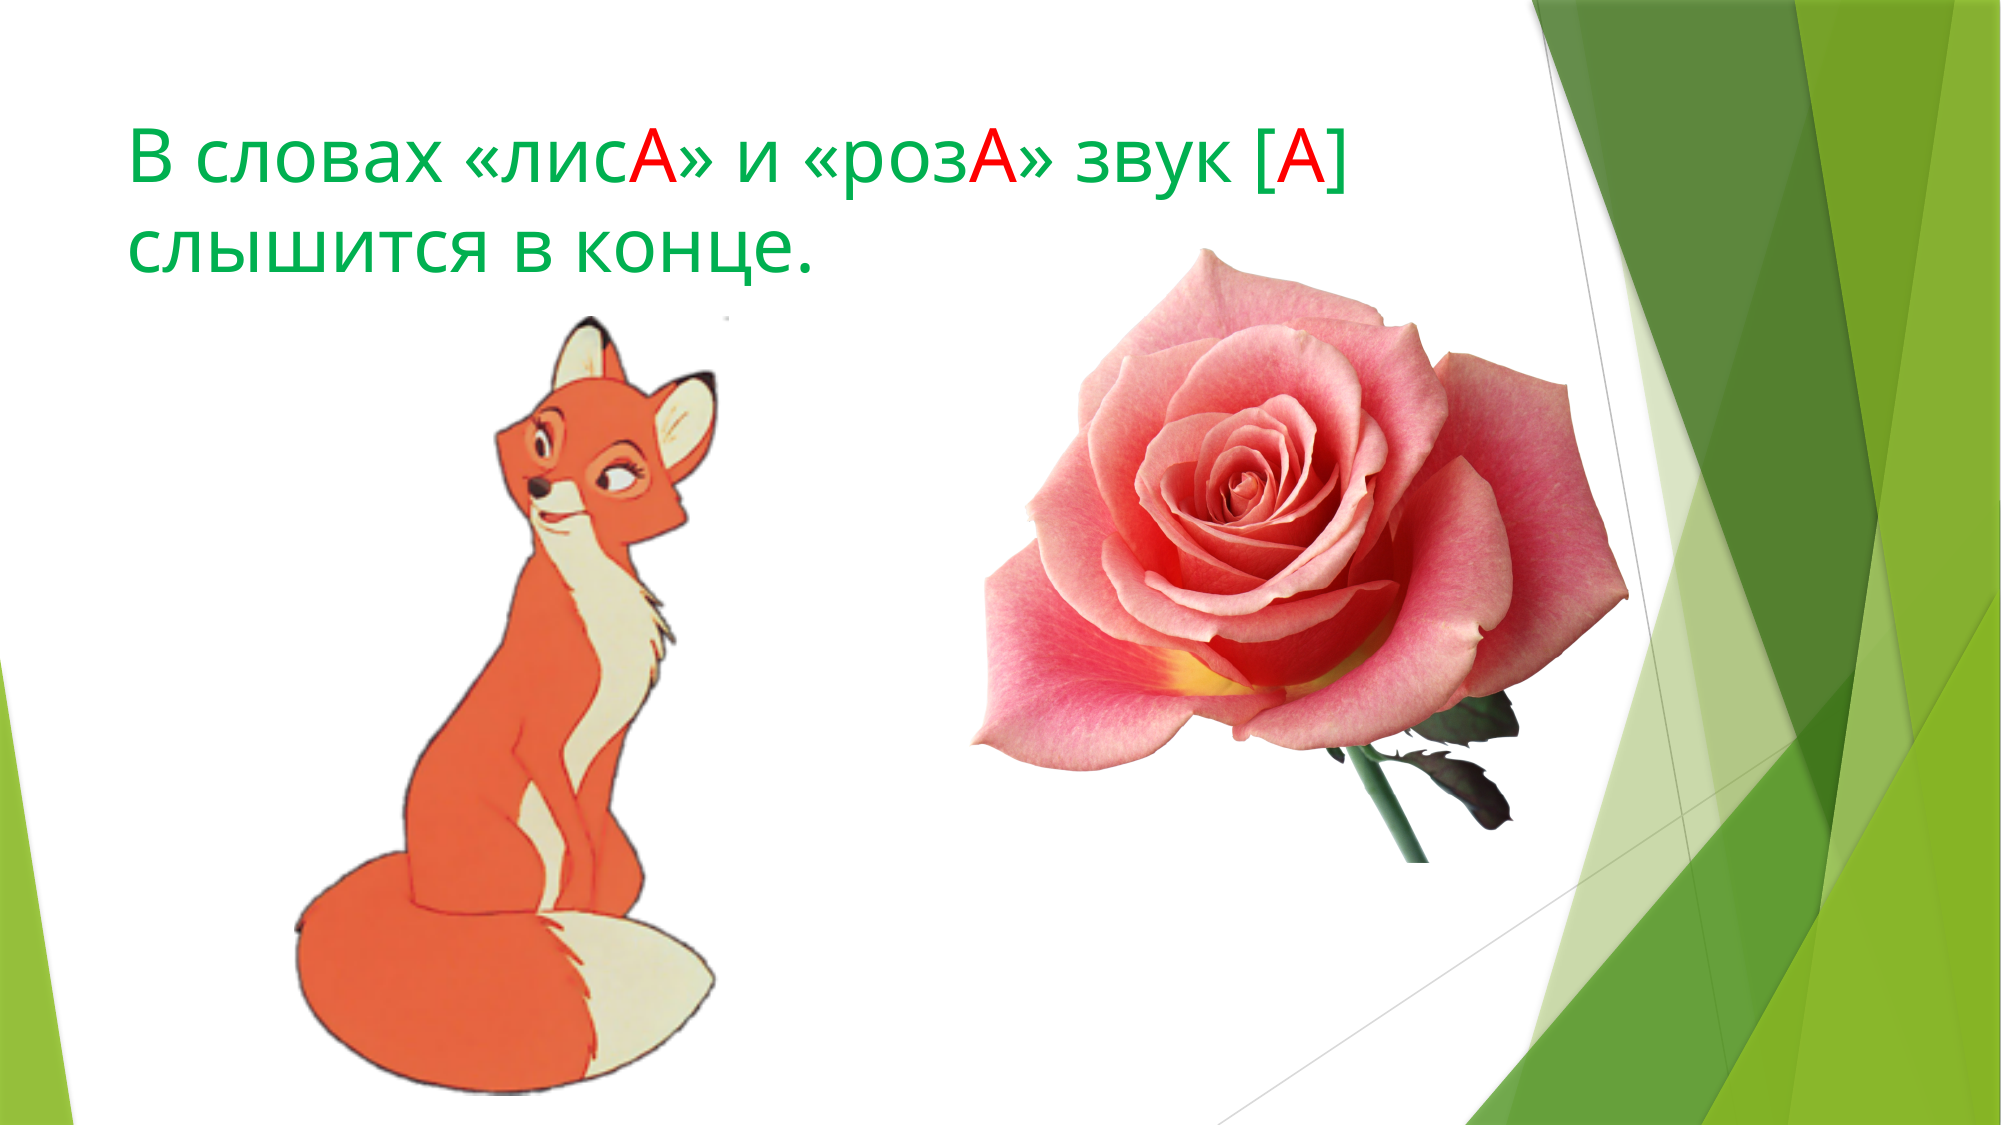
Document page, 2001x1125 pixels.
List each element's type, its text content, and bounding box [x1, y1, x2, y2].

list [294, 316, 729, 1097]
picture [968, 247, 1629, 863]
title В словах «лисА» и «розА» звук [А] слышится в конце. [111, 99, 1629, 317]
